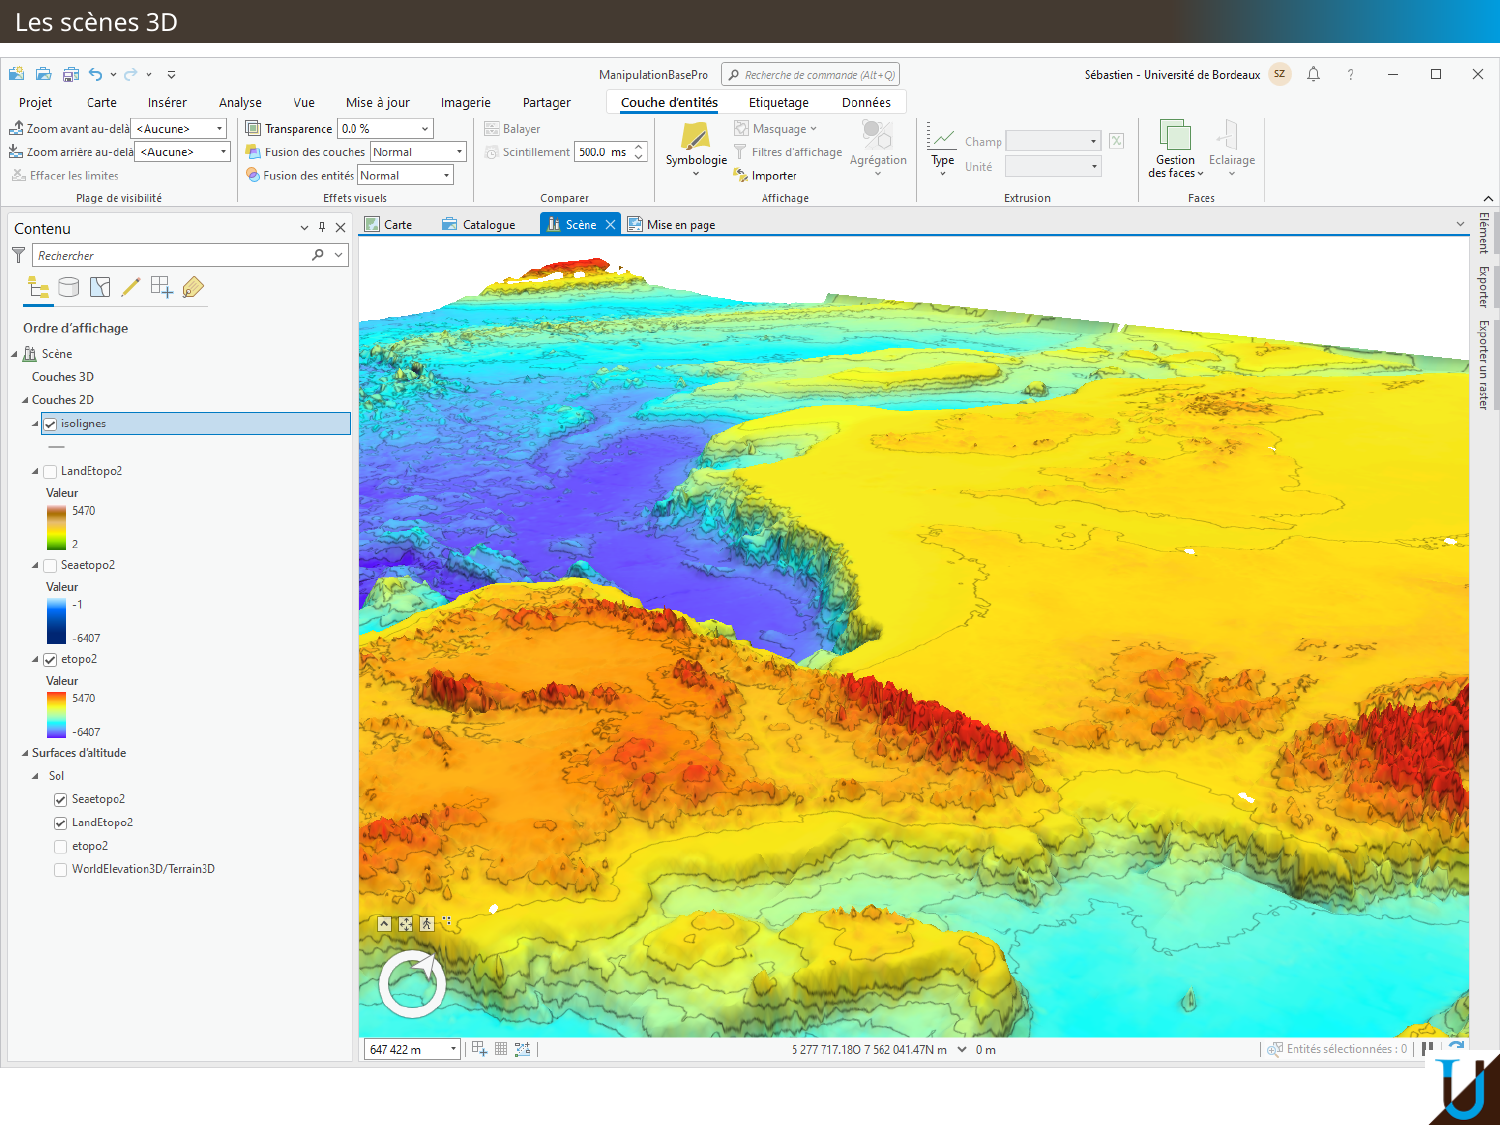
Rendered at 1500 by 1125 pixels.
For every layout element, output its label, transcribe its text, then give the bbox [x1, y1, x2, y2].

text_box Les scènes 3D [0, 0, 1500, 43]
picture [0, 57, 1500, 1125]
